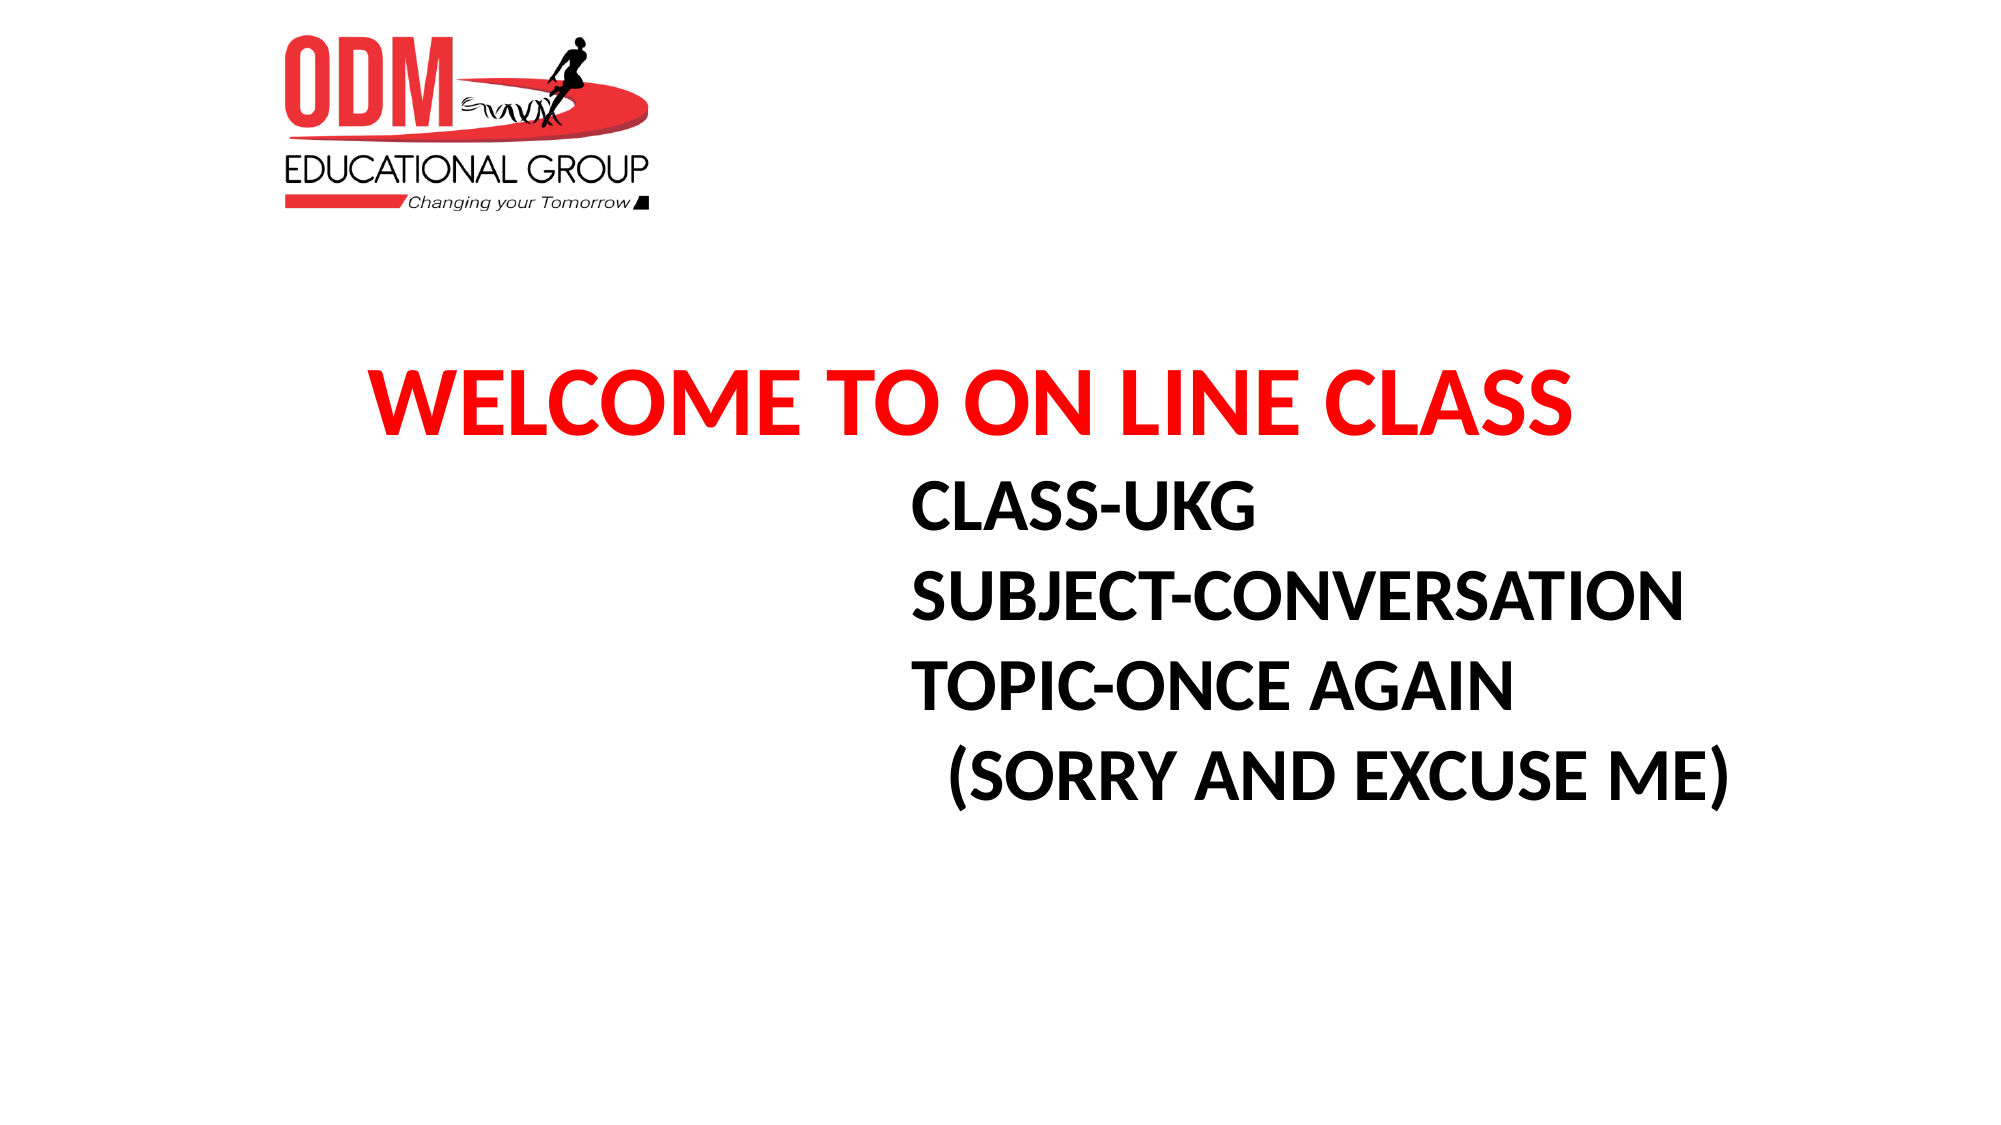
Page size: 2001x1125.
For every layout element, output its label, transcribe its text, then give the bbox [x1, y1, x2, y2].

text_box WELCOME TO ON LINE CLASS CLASS-UKG SUBJECT-CONVERSATION TOPIC-ONCE AGAIN (SORRY AND EXCUSE ME) [285, 328, 1855, 913]
picture [285, 35, 649, 211]
